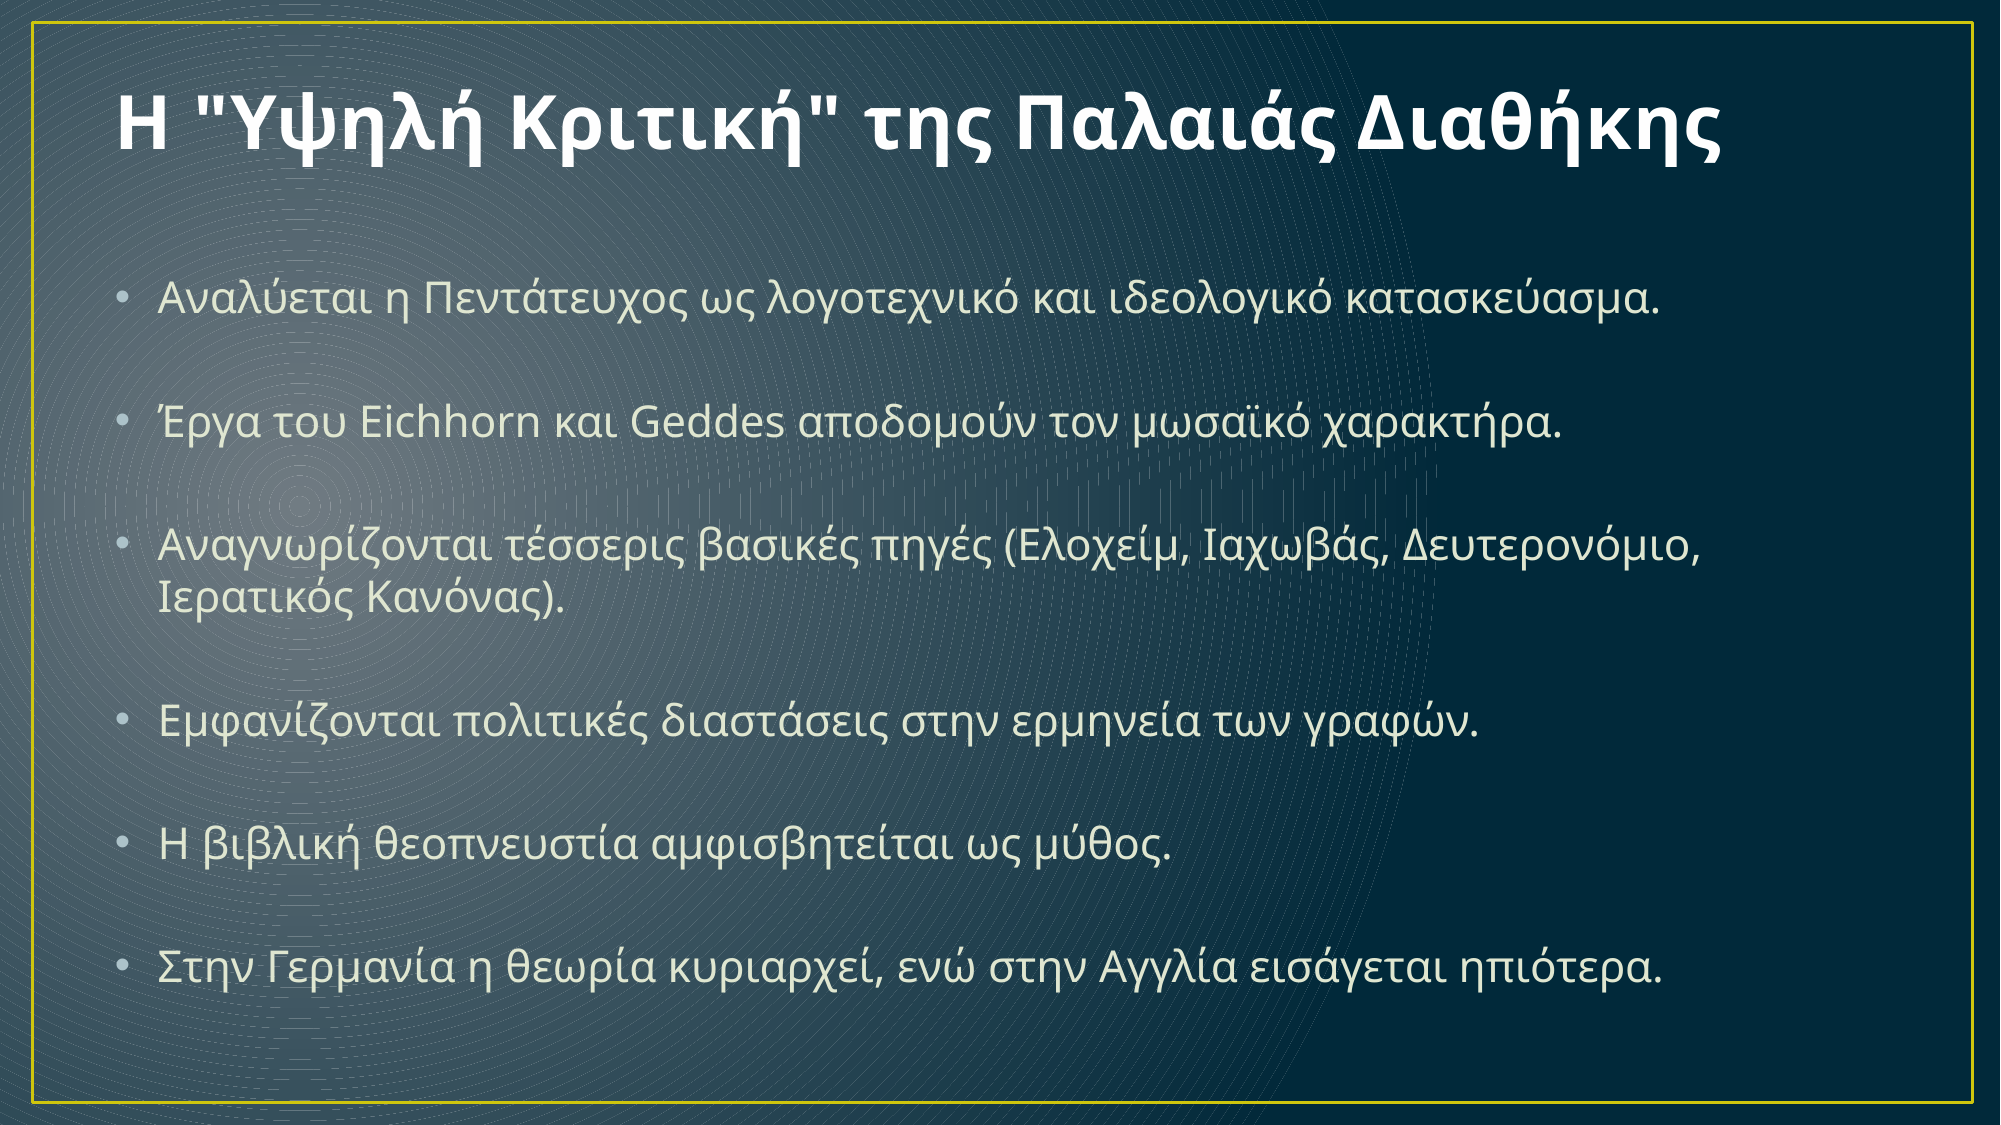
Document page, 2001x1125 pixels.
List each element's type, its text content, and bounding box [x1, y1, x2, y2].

title Η "Υψηλή Κριτική" της Παλαιάς Διαθήκης [99, 45, 1900, 173]
list Αναλύεται η Πεντάτευχος ως λογοτεχνικό και ιδεολογικό κατασκεύασμα. Έργα του Eichhorn και Geddes αποδομούν τον μωσαϊκό χαρακτήρα. Αναγνωρίζονται τέσσερις βασικές πηγές (Ελοχείμ, Ιαχωβάς, Δευτερονόμιο, Ιερατικός Κανόνας). Εμφανίζονται πολιτικές διαστάσεις στην ερμηνεία των γραφών. Η βιβλική θεοπνευστία αμφισβητείται ως μύθος. Στην Γερμανία η θεωρία κυριαρχεί, ενώ στην Αγγλία εισάγεται ηπιότερα. [99, 262, 1900, 1005]
